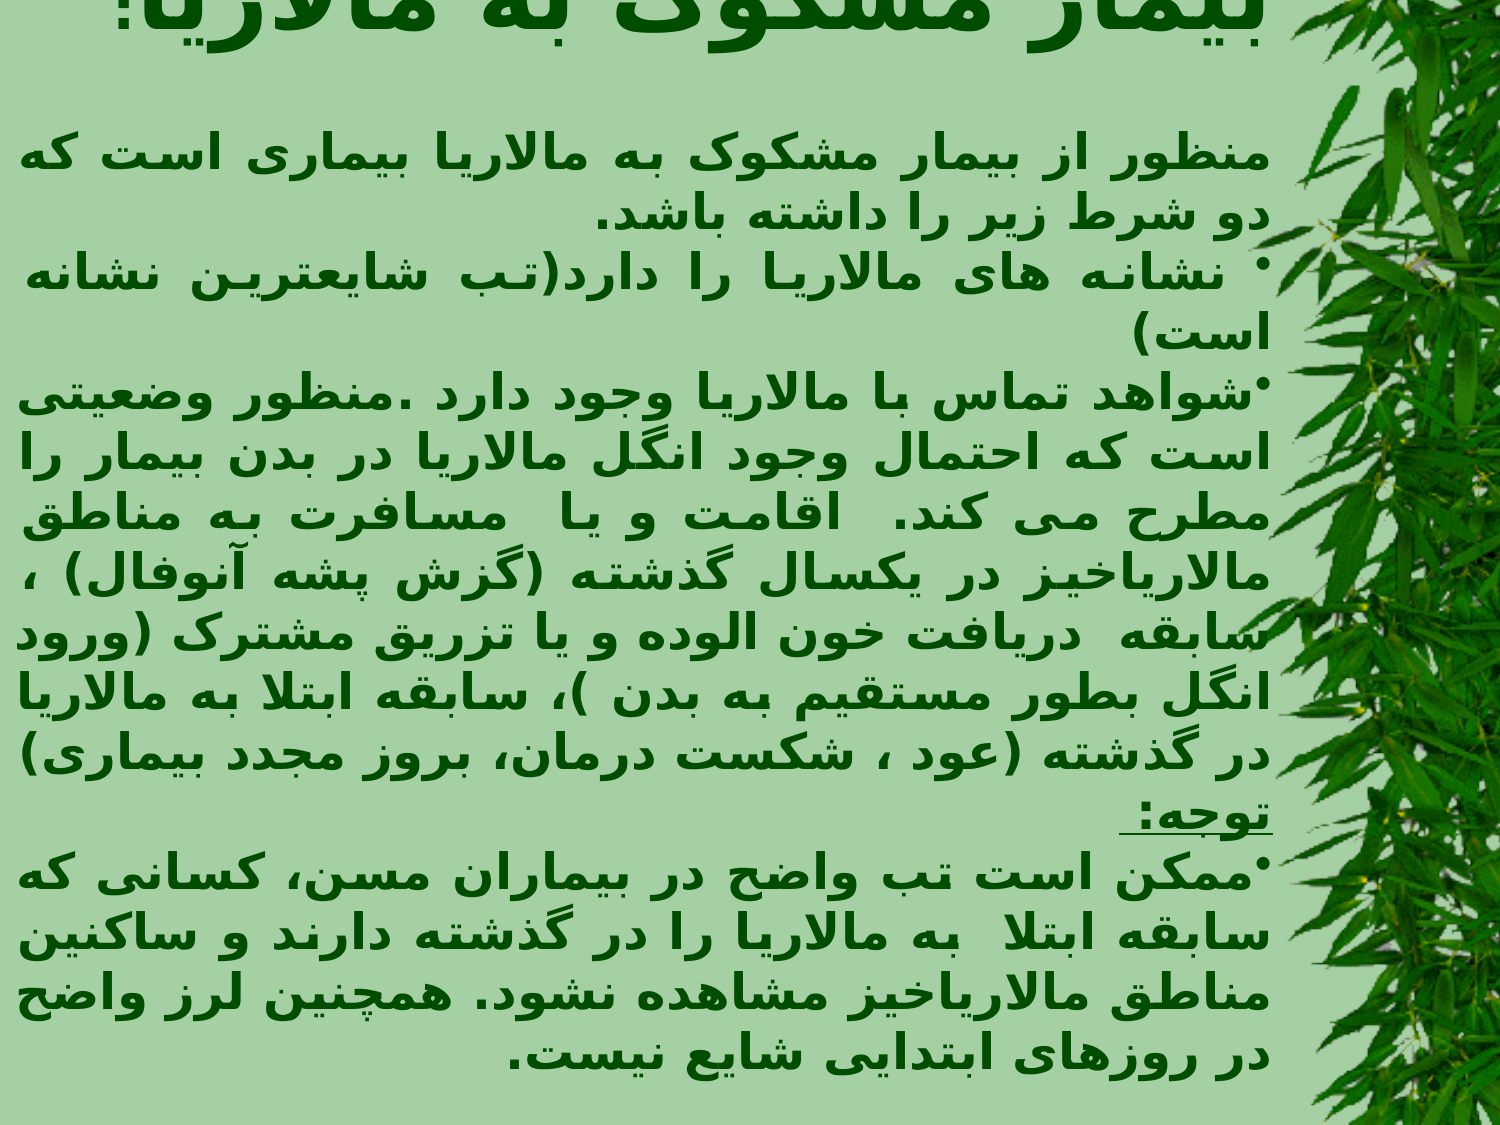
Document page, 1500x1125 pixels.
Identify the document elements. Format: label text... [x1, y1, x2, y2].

text_box بیمار مشکوک به مالاریا: منظور از بیمار مشکوک به مالاریا بیماری است که دو شرط زیر را داشته باشد. نشانه های مالاریا را دارد(تب شایعترین نشانه است) شواهد تماس با مالاریا وجود دارد .منظور وضعیتی است که احتمال وجود انگل مالاریا در بدن بیمار را مطرح می کند. اقامت و یا مسافرت به مناطق مالاریاخیز در یکسال گذشته (گزش پشه آنوفال) ، سابقه دریافت خون الوده و یا تزریق مشترک (ورود انگل بطور مستقیم به بدن )، سابقه ابتلا به مالاریا در گذشته (عود ، شکست درمان، بروز مجدد بیماری) توجه: ممکن است تب واضح در بیماران مسن، کسانی که سابقه ابتلا به مالاریا را در گذشته دارند و ساکنین مناطق مالاریاخیز مشاهده نشود. همچنین لرز واضح در روزهای ابتدایی شایع نیست. [0, 0, 1288, 1080]
picture [1206, 0, 1500, 1125]
